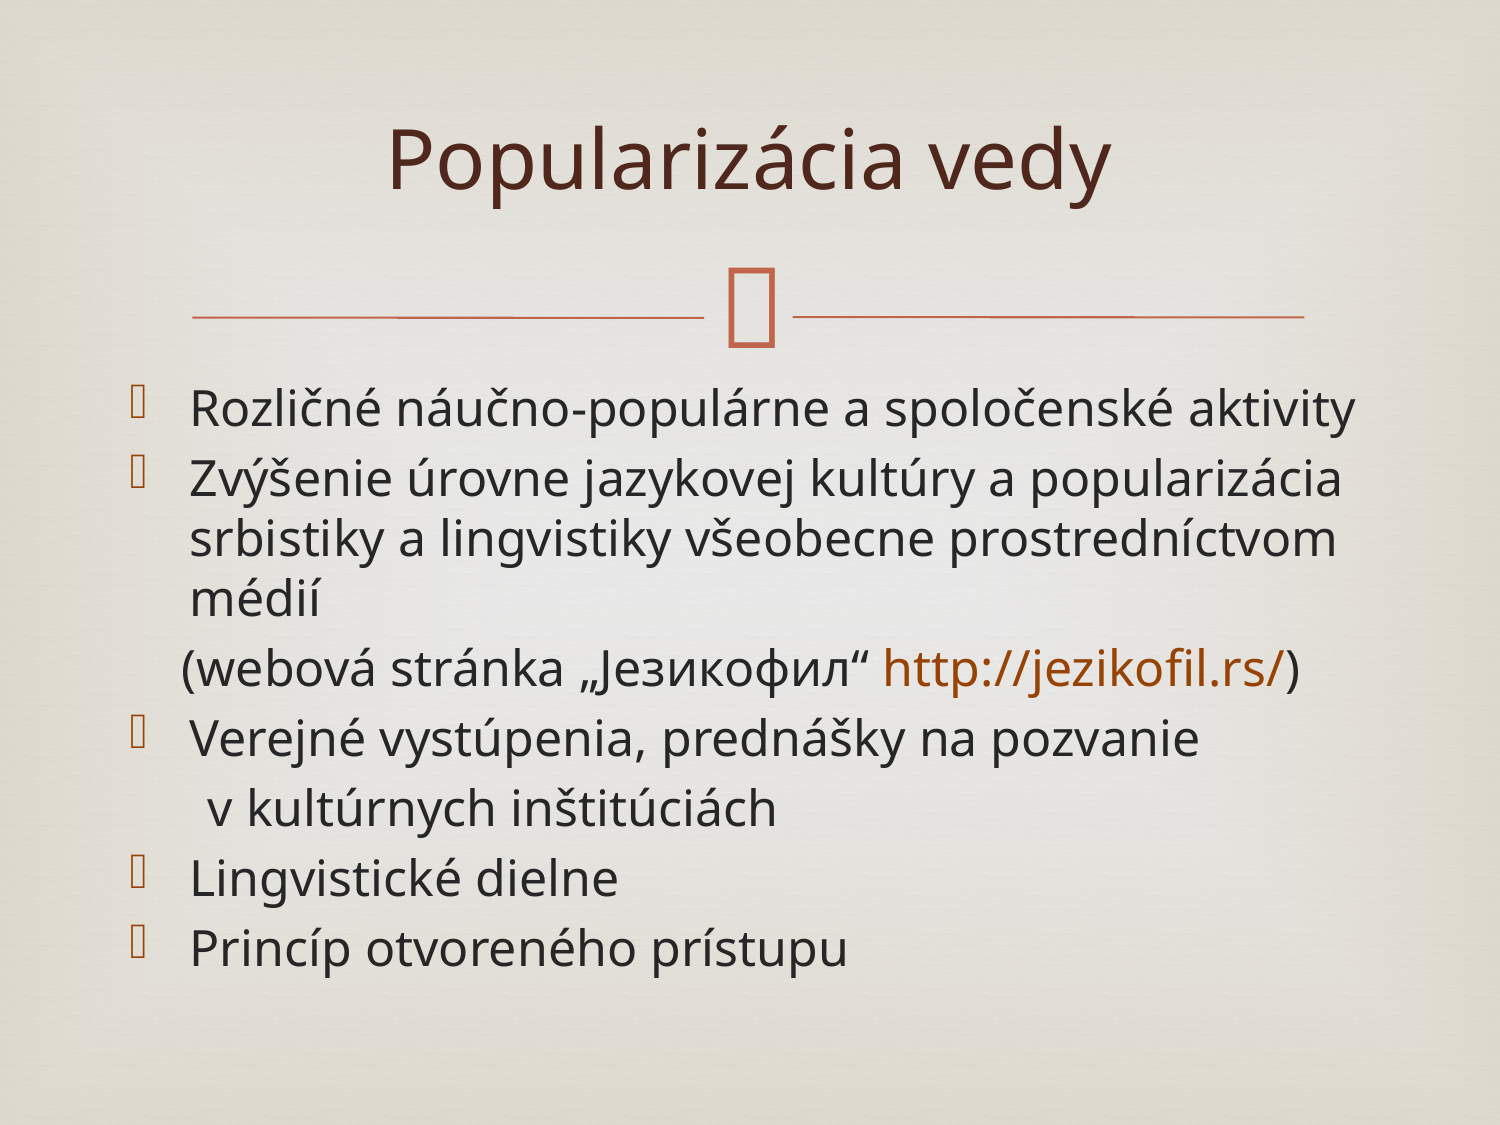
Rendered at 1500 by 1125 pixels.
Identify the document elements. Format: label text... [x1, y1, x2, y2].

title Popularizácia vedy [112, 0, 1386, 313]
list Rozličné náučno-populárne a spoločenské aktivity Zvýšenie úrovne jazykovej kultúry a popularizácia srbistiky a lingvistiky všeobecne prostredníctvom médií (webová stránka „Језикофил“ http://jezikofil.rs/) Verejné vystúpenia, prednášky na pozvanie v kultúrnych inštitúciách Lingvistické dielne Princíp otvoreného prístupu [114, 368, 1386, 1005]
